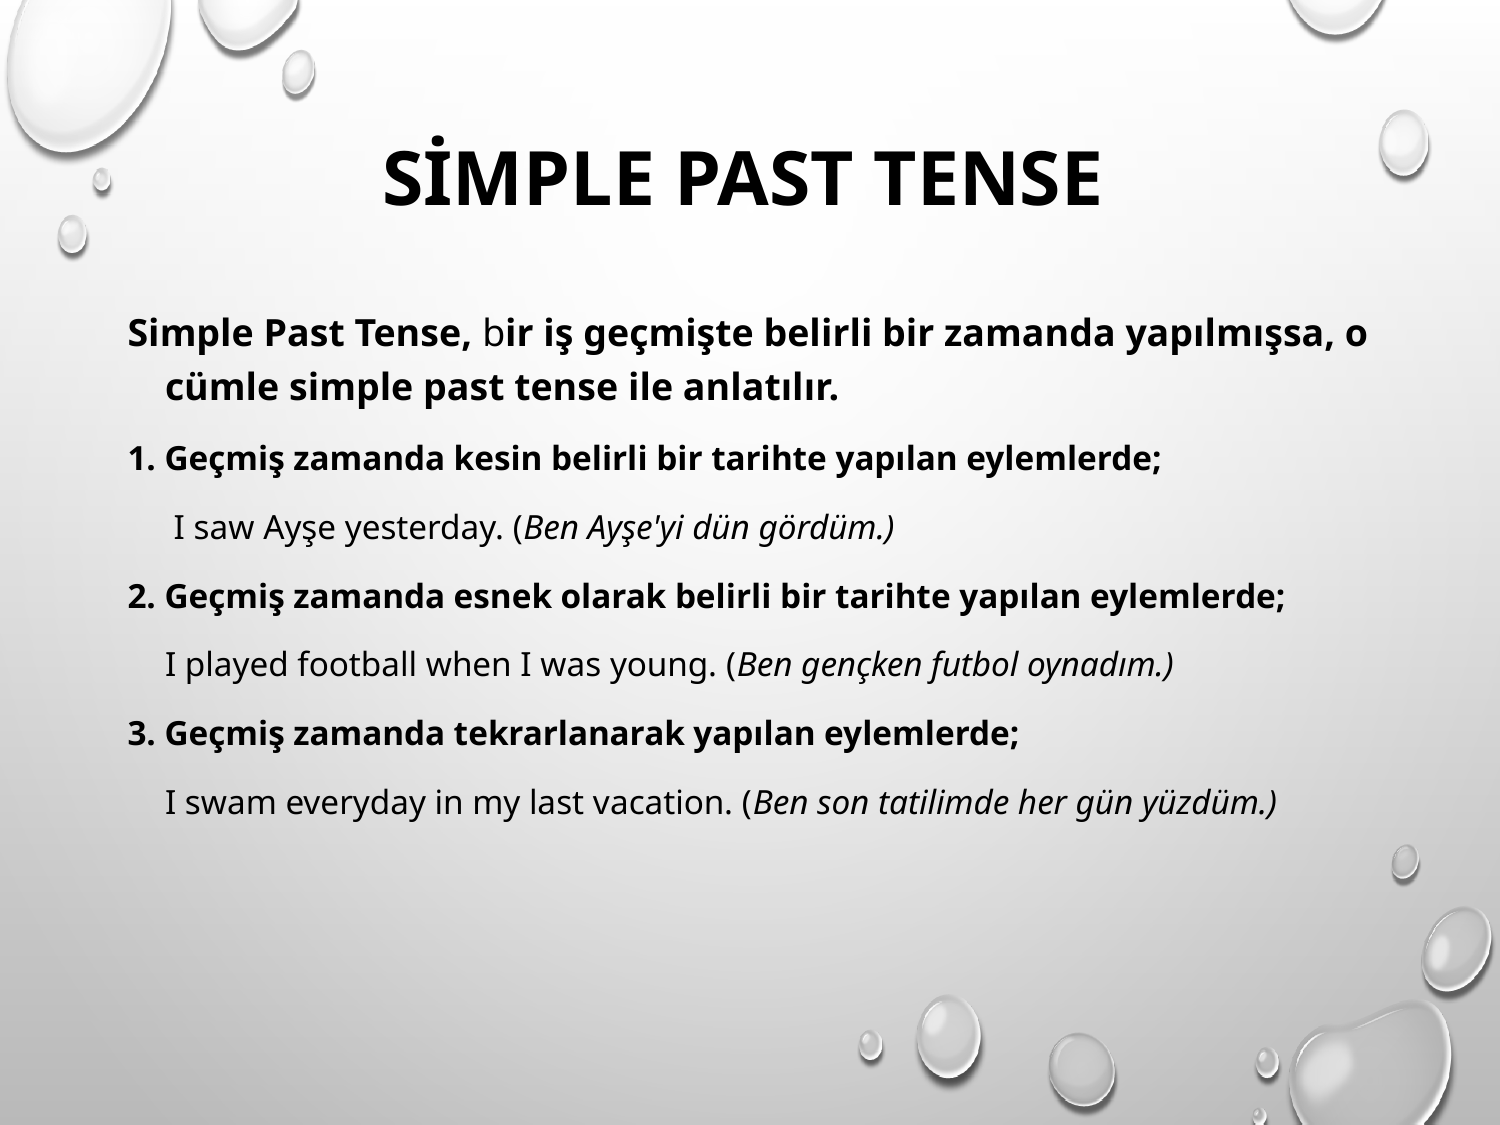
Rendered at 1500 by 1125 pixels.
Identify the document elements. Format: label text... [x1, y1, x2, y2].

list Simple Past Tense, bir iş geçmişte belirli bir zamanda yapılmışsa, o cümle simple past tense ile anlatılır. 1. Geçmiş zamanda kesin belirli bir tarihte yapılan eylemlerde; I saw Ayşe yesterday. (Ben Ayşe'yi dün gördüm.) 2. Geçmiş zamanda esnek olarak belirli bir tarihte yapılan eylemlerde; I played football when I was young. (Ben gençken futbol oynadım.) 3. Geçmiş zamanda tekrarlanarak yapılan eylemlerde; I swam everyday in my last vacation. (Ben son tatilimde her gün yüzdüm.) [112, 292, 1388, 950]
title Simple Past Tense [105, 128, 1381, 235]
picture [0, 0, 1500, 1125]
